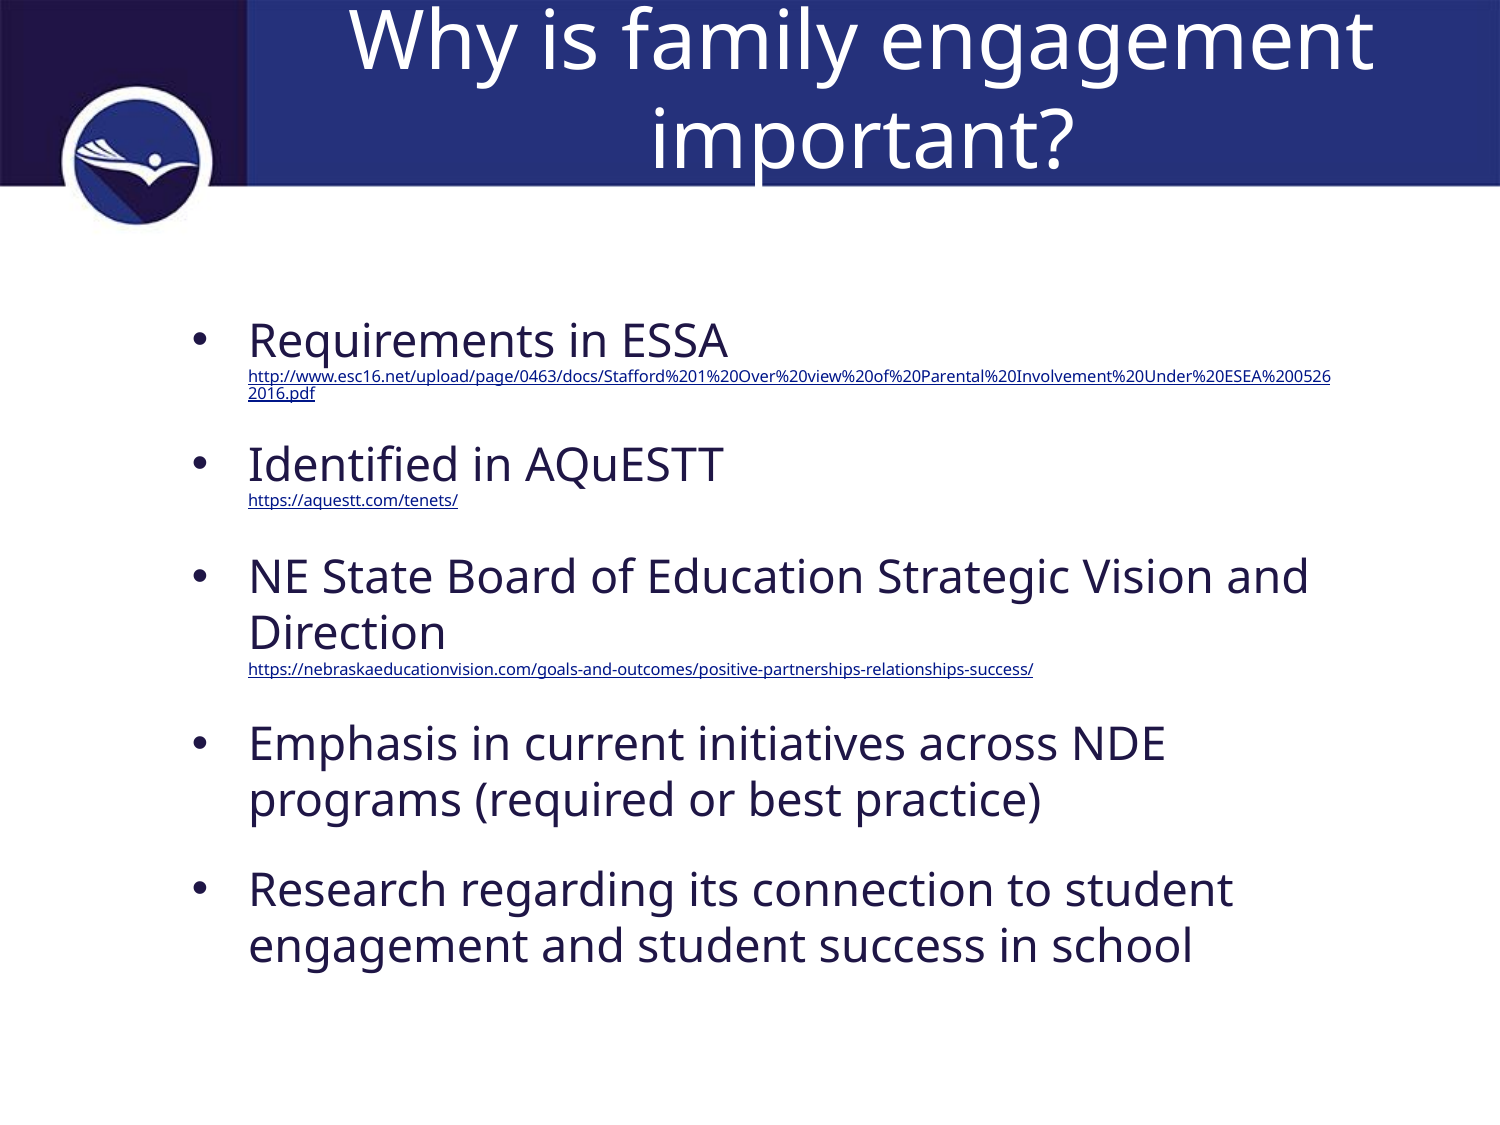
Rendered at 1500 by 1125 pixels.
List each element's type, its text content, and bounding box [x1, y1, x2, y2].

picture [0, 0, 1500, 1125]
list Requirements in ESSA http://www.esc16.net/upload/page/0463/docs/Stafford%201%20Over%20view%20of%20Parental%20Involvement%20Under%20ESEA%2005262016.pdf Identified in AQuESTT https://aquestt.com/tenets/ NE State Board of Education Strategic Vision and Direction https://nebraskaeducationvision.com/goals-and-outcomes/positive-partnerships-relationships-success/ Emphasis in current initiatives across NDE programs (required or best practice) Research regarding its connection to student engagement and student success in school [176, 302, 1353, 1006]
title Why is family engagement important? [300, 34, 1425, 139]
